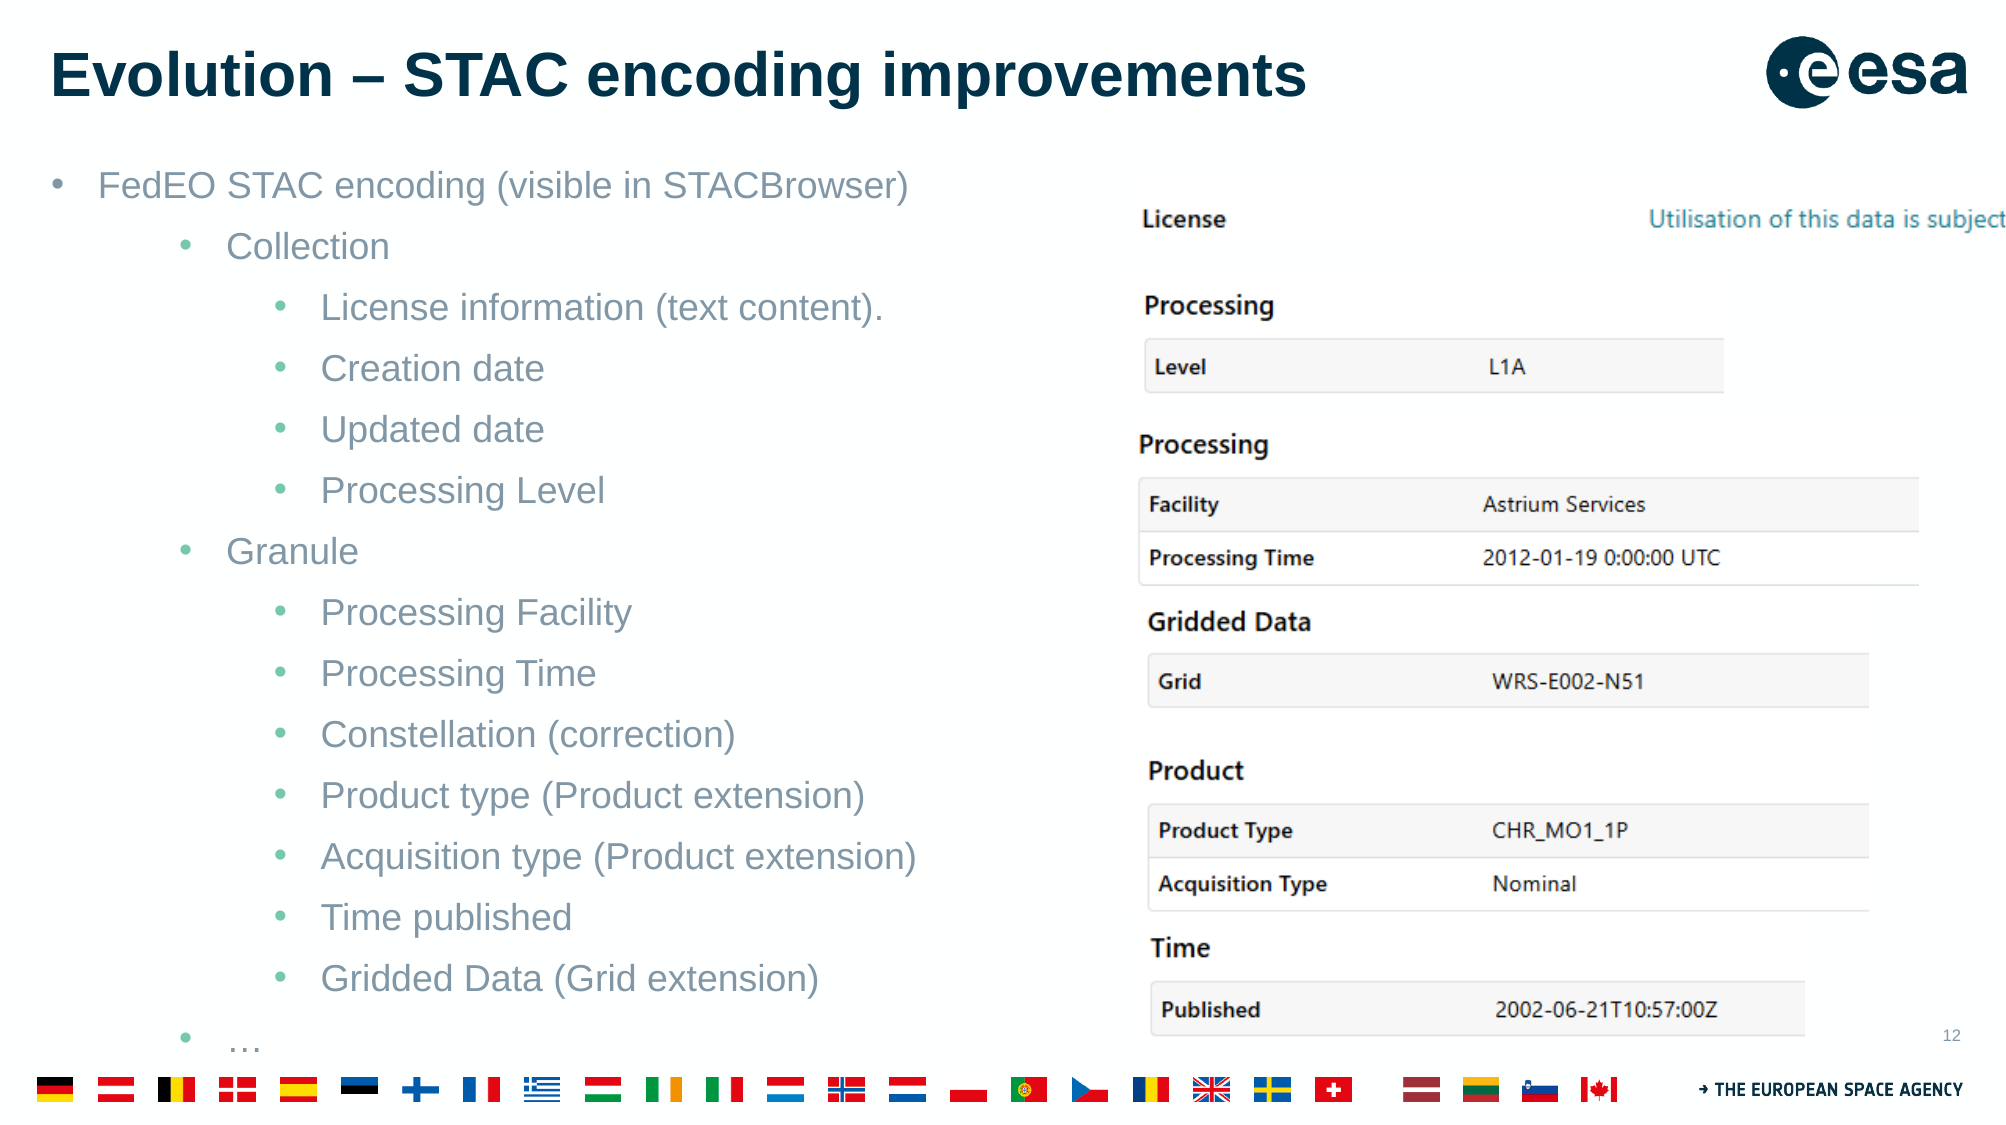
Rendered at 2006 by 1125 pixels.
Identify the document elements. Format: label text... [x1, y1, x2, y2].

picture [1126, 589, 1869, 916]
picture [1254, 1077, 1291, 1102]
picture [524, 1077, 560, 1102]
picture [1072, 1077, 1108, 1102]
picture [1581, 1077, 1617, 1102]
picture [463, 1077, 500, 1102]
picture [767, 1077, 804, 1102]
picture [1315, 1077, 1352, 1102]
picture [37, 1077, 73, 1102]
picture [280, 1077, 317, 1102]
picture [889, 1077, 926, 1102]
picture [98, 1077, 134, 1102]
picture [1126, 273, 1724, 406]
picture [950, 1077, 987, 1102]
picture [1133, 1077, 1169, 1102]
picture [1696, 1080, 1966, 1098]
picture [1126, 423, 1919, 586]
picture [1135, 918, 1805, 1046]
picture [828, 1077, 865, 1102]
picture [1128, 0, 2006, 246]
picture [1193, 1077, 1230, 1102]
picture [1522, 1077, 1558, 1102]
picture [585, 1077, 621, 1102]
picture [341, 1077, 378, 1102]
picture [1463, 1077, 1499, 1102]
picture [1011, 1077, 1047, 1102]
picture [1403, 1077, 1440, 1102]
picture [402, 1077, 439, 1102]
title Evolution – STAC encoding improvements [35, 0, 1694, 174]
list FedEO STAC encoding (visible in STACBrowser) Collection License information (text content). Creation date Updated date Processing Level Granule Processing Facility Processing Time Constellation (correction) Product type (Product extension) Acquisition type (Product extension) Time published Gridded Data (Grid extension) … WMTS StacBrowser [36, 144, 1879, 1019]
picture [706, 1077, 743, 1102]
picture [219, 1077, 256, 1102]
picture [158, 1077, 195, 1102]
picture [646, 1077, 682, 1102]
